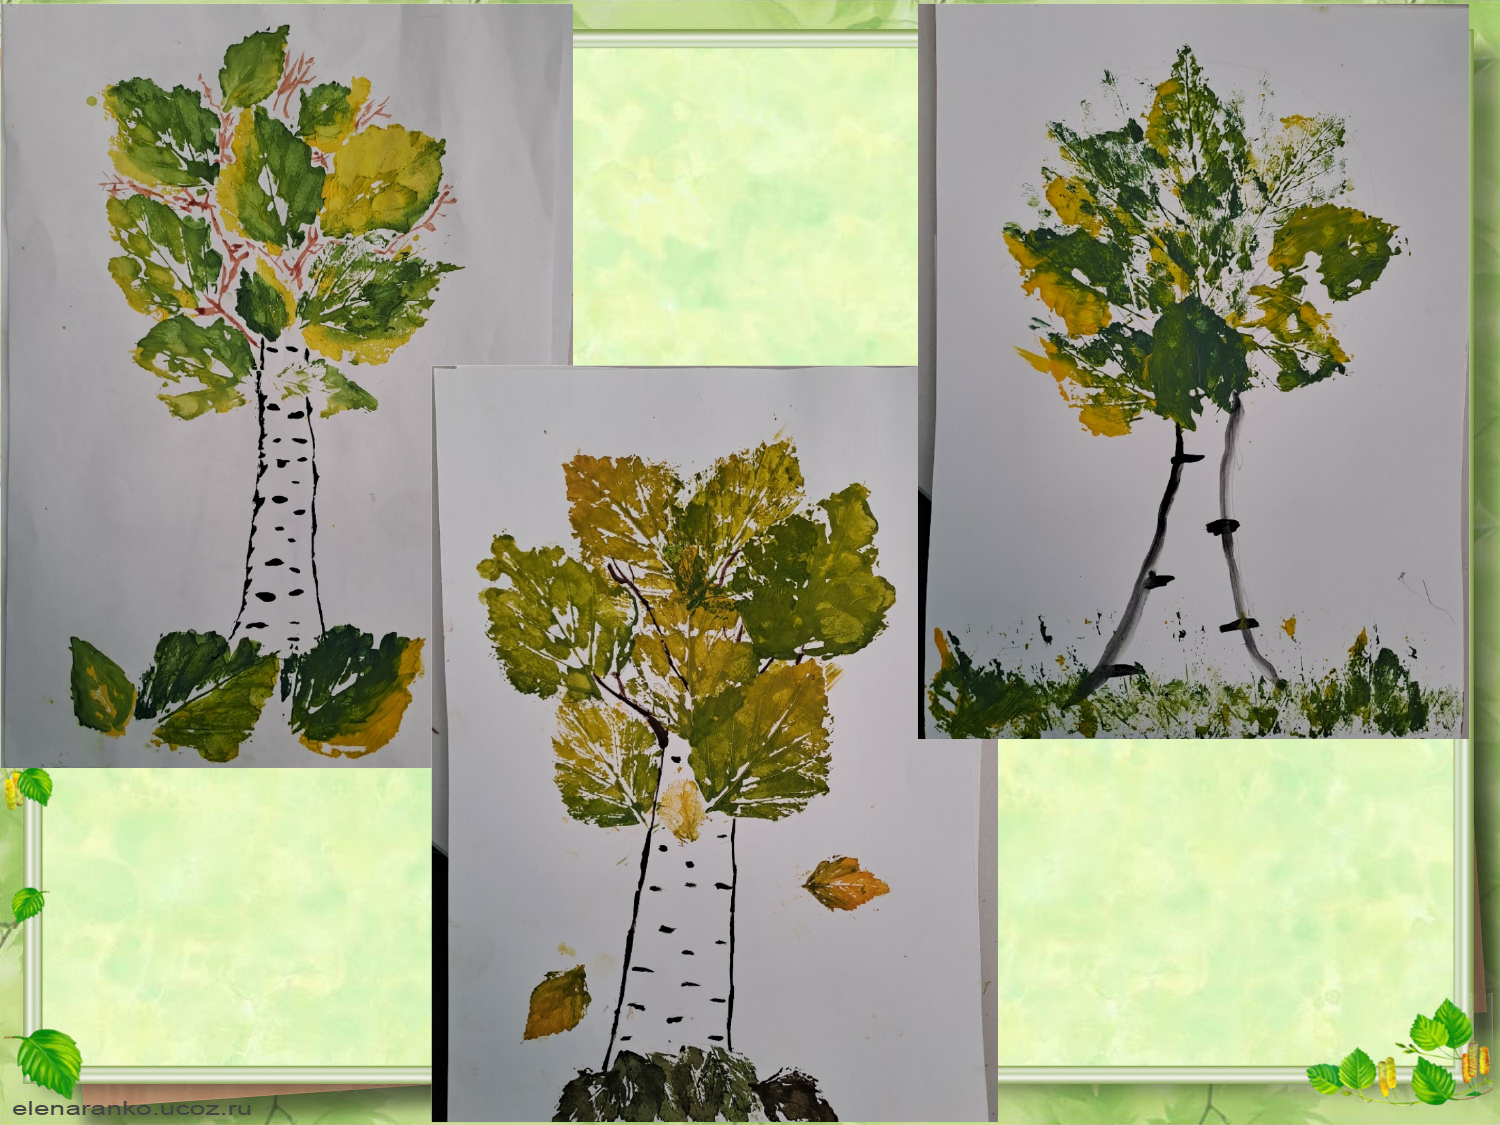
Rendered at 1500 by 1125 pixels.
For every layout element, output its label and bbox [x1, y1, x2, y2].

picture [0, 0, 1500, 1125]
list [0, 98, 669, 673]
